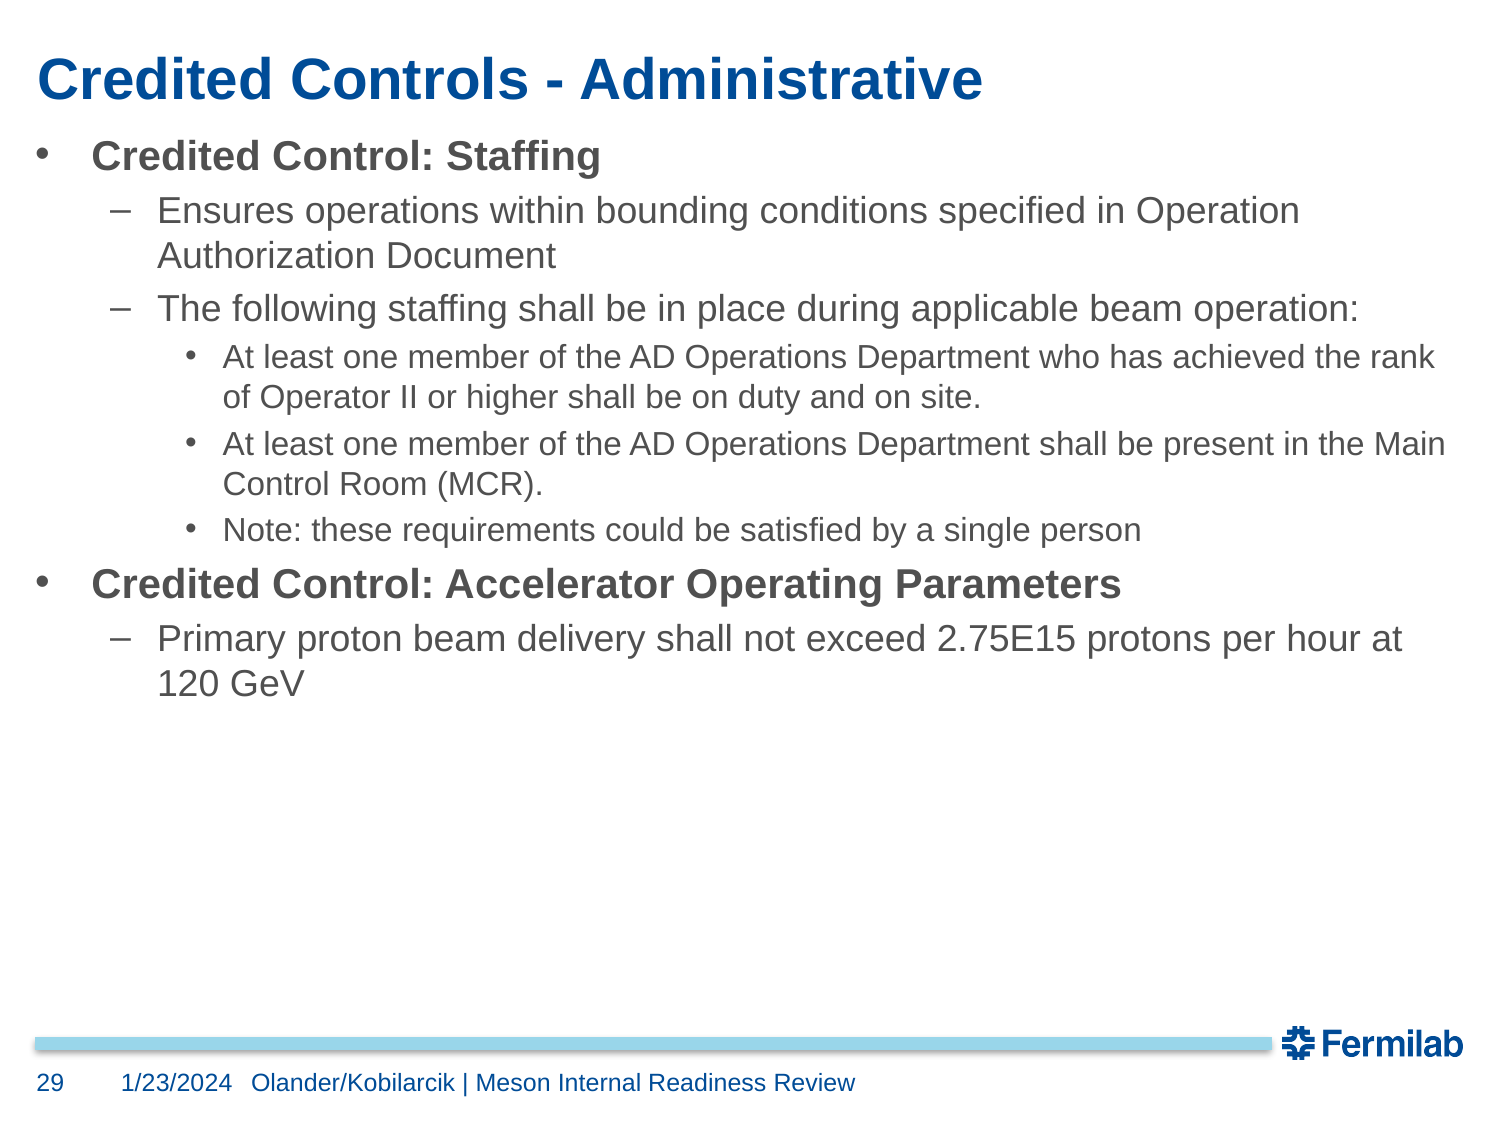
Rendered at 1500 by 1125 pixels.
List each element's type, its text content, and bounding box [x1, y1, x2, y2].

footer Olander/Kobilarcik | Meson Internal Readiness Review [251, 1066, 1279, 1107]
title Credited Controls - Administrative [37, 41, 1463, 112]
list Credited Control: Staffing Ensures operations within bounding conditions specified in Operation Authorization Document The following staffing shall be in place during applicable beam operation: At least one member of the AD Operations Department who has achieved the rank of Operator II or higher shall be on duty and on site. At least one member of the AD Operations Department shall be present in the Main Control Room (MCR). Note: these requirements could be satisfied by a single person Credited Control: Accelerator Operating Parameters Primary proton beam delivery shall not exceed 2.75E15 protons per hour at 120 GeV [35, 128, 1458, 733]
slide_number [120, 1066, 251, 1107]
picture [1282, 1026, 1463, 1060]
slide_number 29 [36, 1066, 105, 1106]
